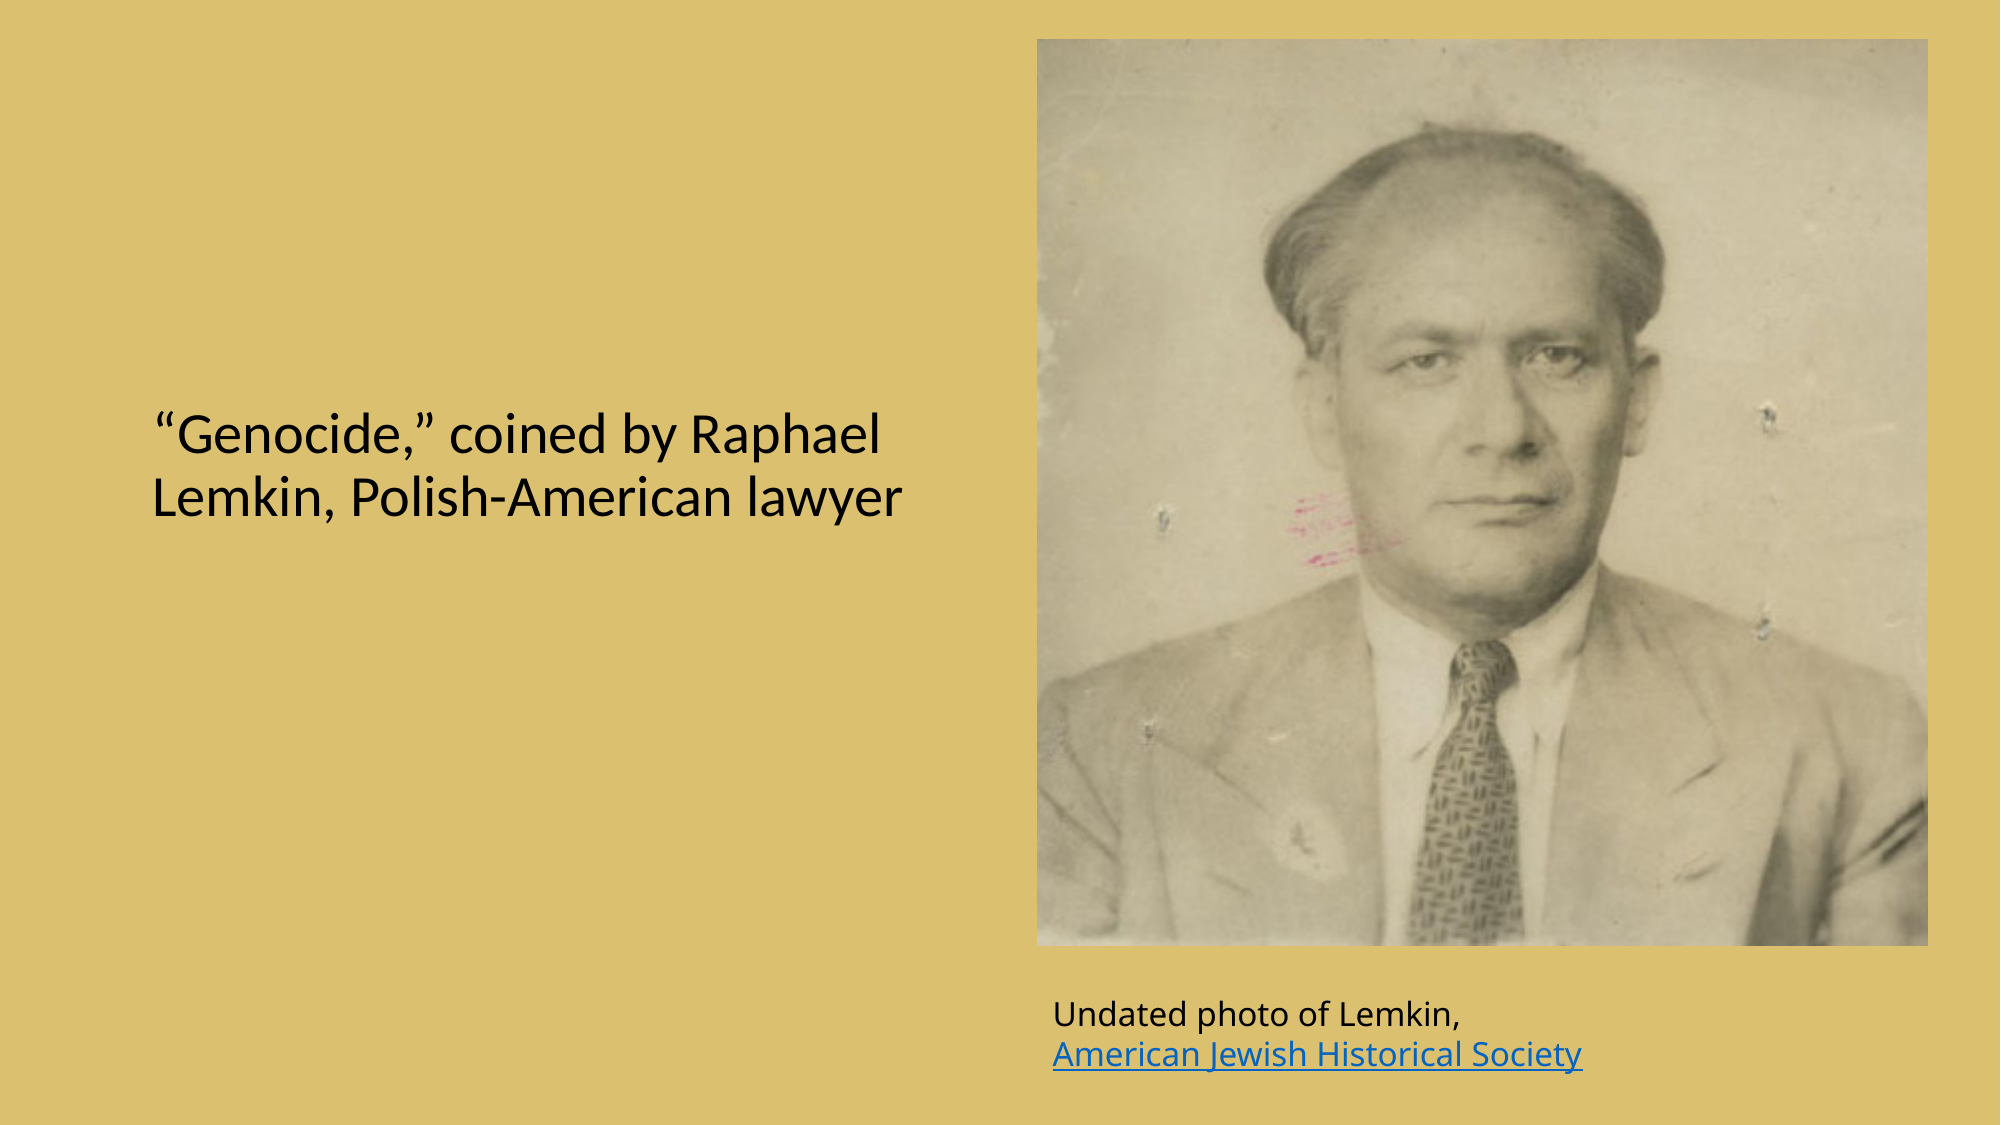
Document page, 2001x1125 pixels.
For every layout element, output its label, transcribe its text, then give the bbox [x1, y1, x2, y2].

list “Genocide,” coined by Raphael Lemkin, Polish-American lawyer [137, 395, 1083, 1014]
picture [1037, 39, 1928, 946]
title Undated photo of Lemkin, American Jewish Historical Society [1037, 986, 1941, 1086]
